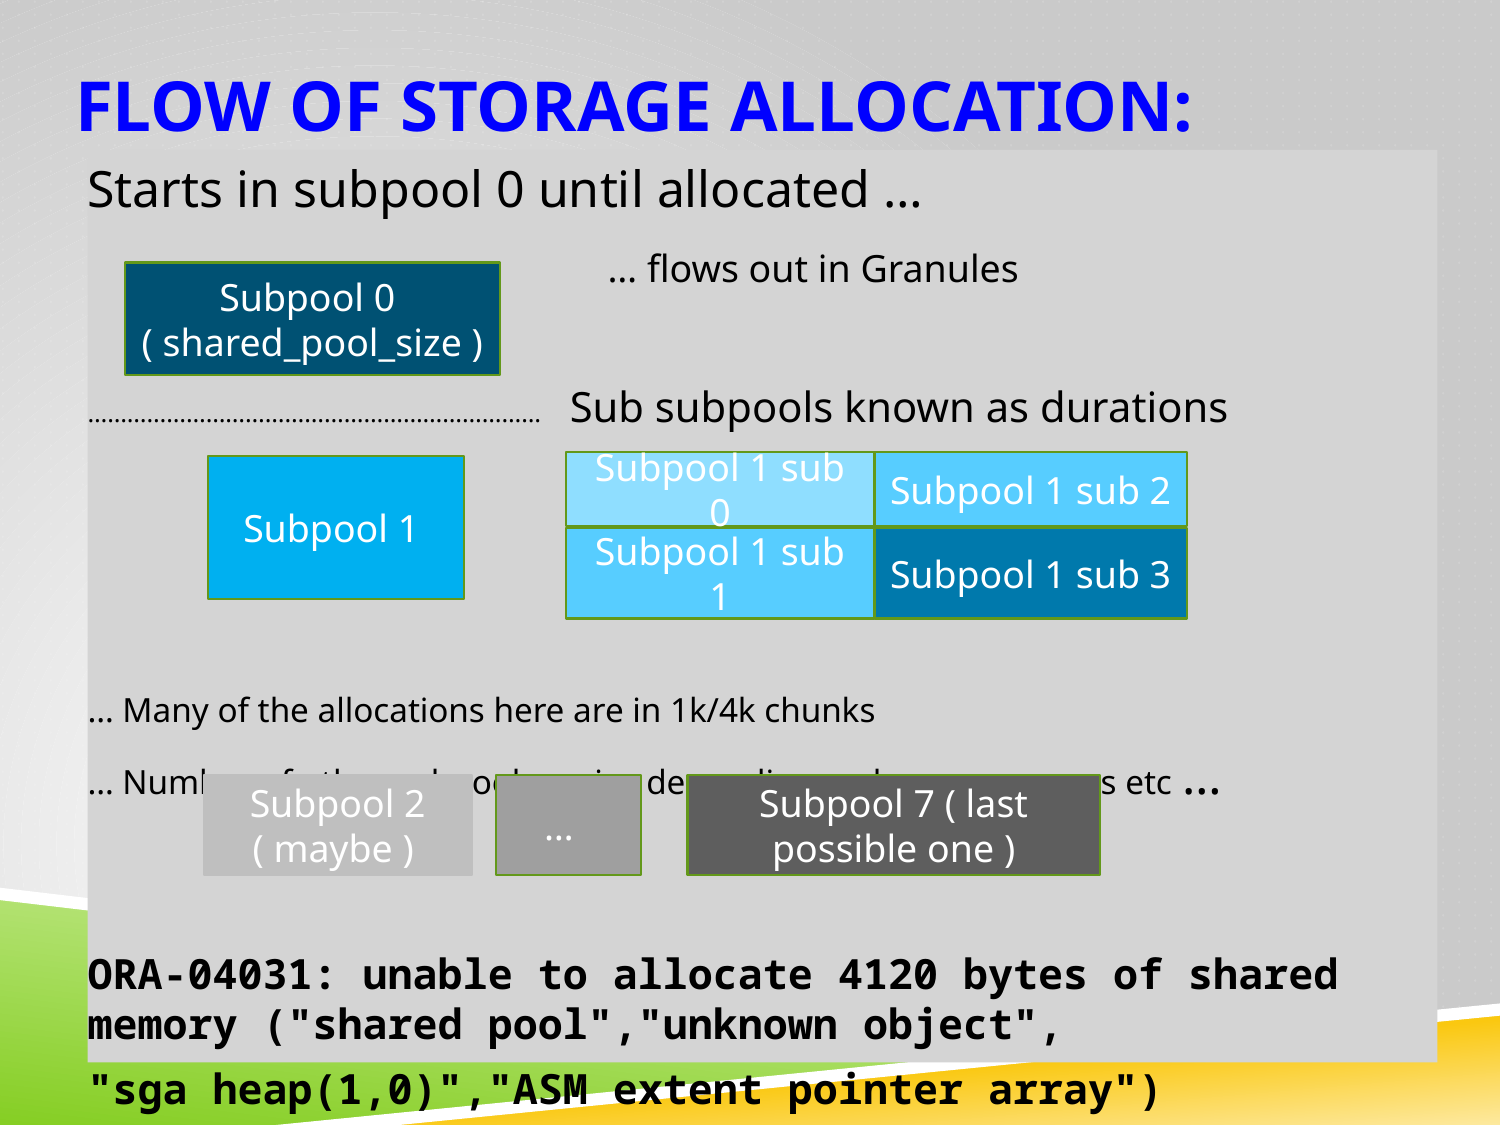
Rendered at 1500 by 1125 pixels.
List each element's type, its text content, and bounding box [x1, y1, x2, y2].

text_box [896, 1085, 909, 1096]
title Flow of storage allocation: [75, 45, 1288, 163]
text_box Subpool 1 sub 1 [565, 527, 874, 620]
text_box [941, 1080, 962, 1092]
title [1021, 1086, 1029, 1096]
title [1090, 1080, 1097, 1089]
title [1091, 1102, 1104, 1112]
text_box Subpool 2 ( maybe ) [203, 774, 473, 876]
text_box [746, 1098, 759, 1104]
text_box Subpool 1 sub 2 [874, 451, 1188, 527]
text_box Subpool 0 ( shared_pool_size ) [124, 261, 501, 376]
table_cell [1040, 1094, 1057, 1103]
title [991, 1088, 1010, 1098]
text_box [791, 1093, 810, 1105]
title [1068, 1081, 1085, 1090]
text_box Subpool 1 [207, 455, 465, 600]
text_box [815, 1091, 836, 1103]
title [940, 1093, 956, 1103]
table_cell java pool [1066, 1092, 1085, 1103]
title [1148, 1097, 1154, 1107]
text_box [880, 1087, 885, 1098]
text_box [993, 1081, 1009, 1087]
text_box Subpool 1 sub 0 [565, 451, 874, 527]
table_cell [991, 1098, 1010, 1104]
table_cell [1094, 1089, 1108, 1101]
text_box Subpool 7 ( last possible one ) [686, 774, 1101, 876]
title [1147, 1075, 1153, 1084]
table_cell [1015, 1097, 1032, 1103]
list Starts in subpool 0 until allocated … … flows out in Granules …………………………………………………………… Sub subpools known as durations … Many of the allocations here are in 1k/4k chunks … Number of other subpools varies depending on how many cpus etc … ORA-04031: unable to allocate 4120 bytes of shared memory ("shared pool","unknown object", "sga heap(1,0)","ASM extent pointer array") [87, 149, 1438, 1063]
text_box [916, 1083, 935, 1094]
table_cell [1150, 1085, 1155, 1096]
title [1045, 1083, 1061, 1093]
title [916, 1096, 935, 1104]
text_box … [495, 774, 642, 876]
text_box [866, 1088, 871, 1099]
text_box Subpool 1 sub 3 [874, 527, 1188, 620]
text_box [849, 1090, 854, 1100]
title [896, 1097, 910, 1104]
